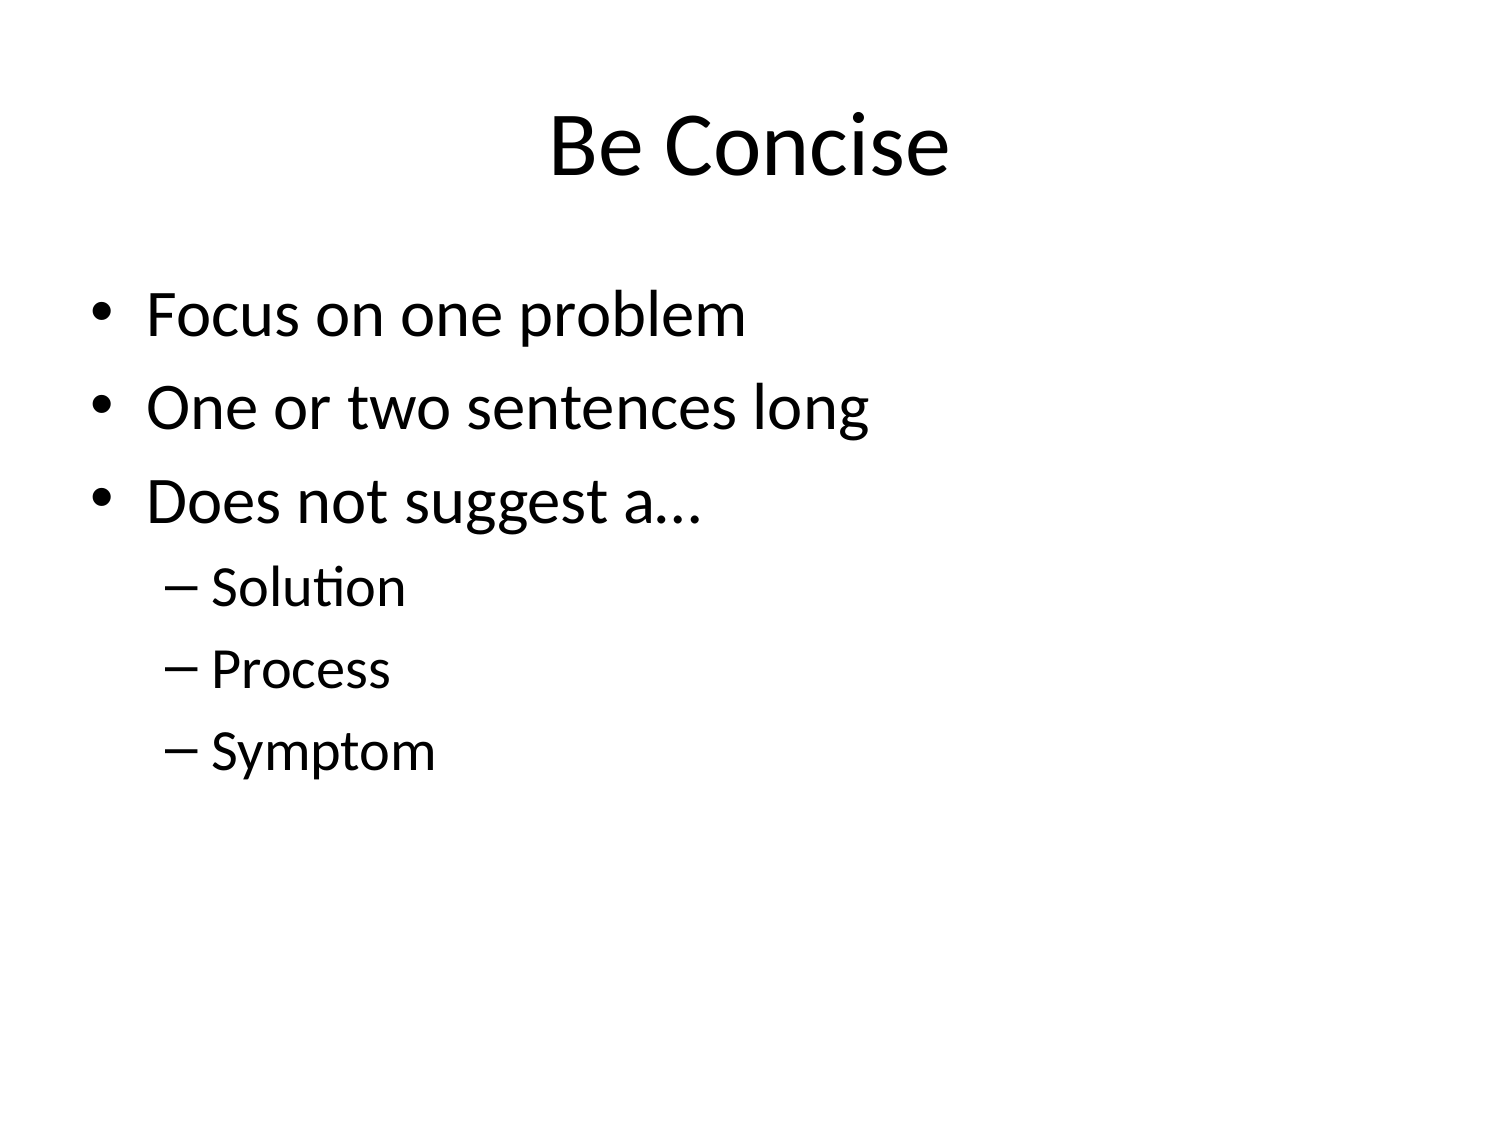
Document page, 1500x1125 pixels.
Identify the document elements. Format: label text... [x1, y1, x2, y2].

title Be Concise [75, 45, 1425, 233]
list Focus on one problem One or two sentences long Does not suggest a… Solution Process Symptom [75, 262, 1425, 1005]
